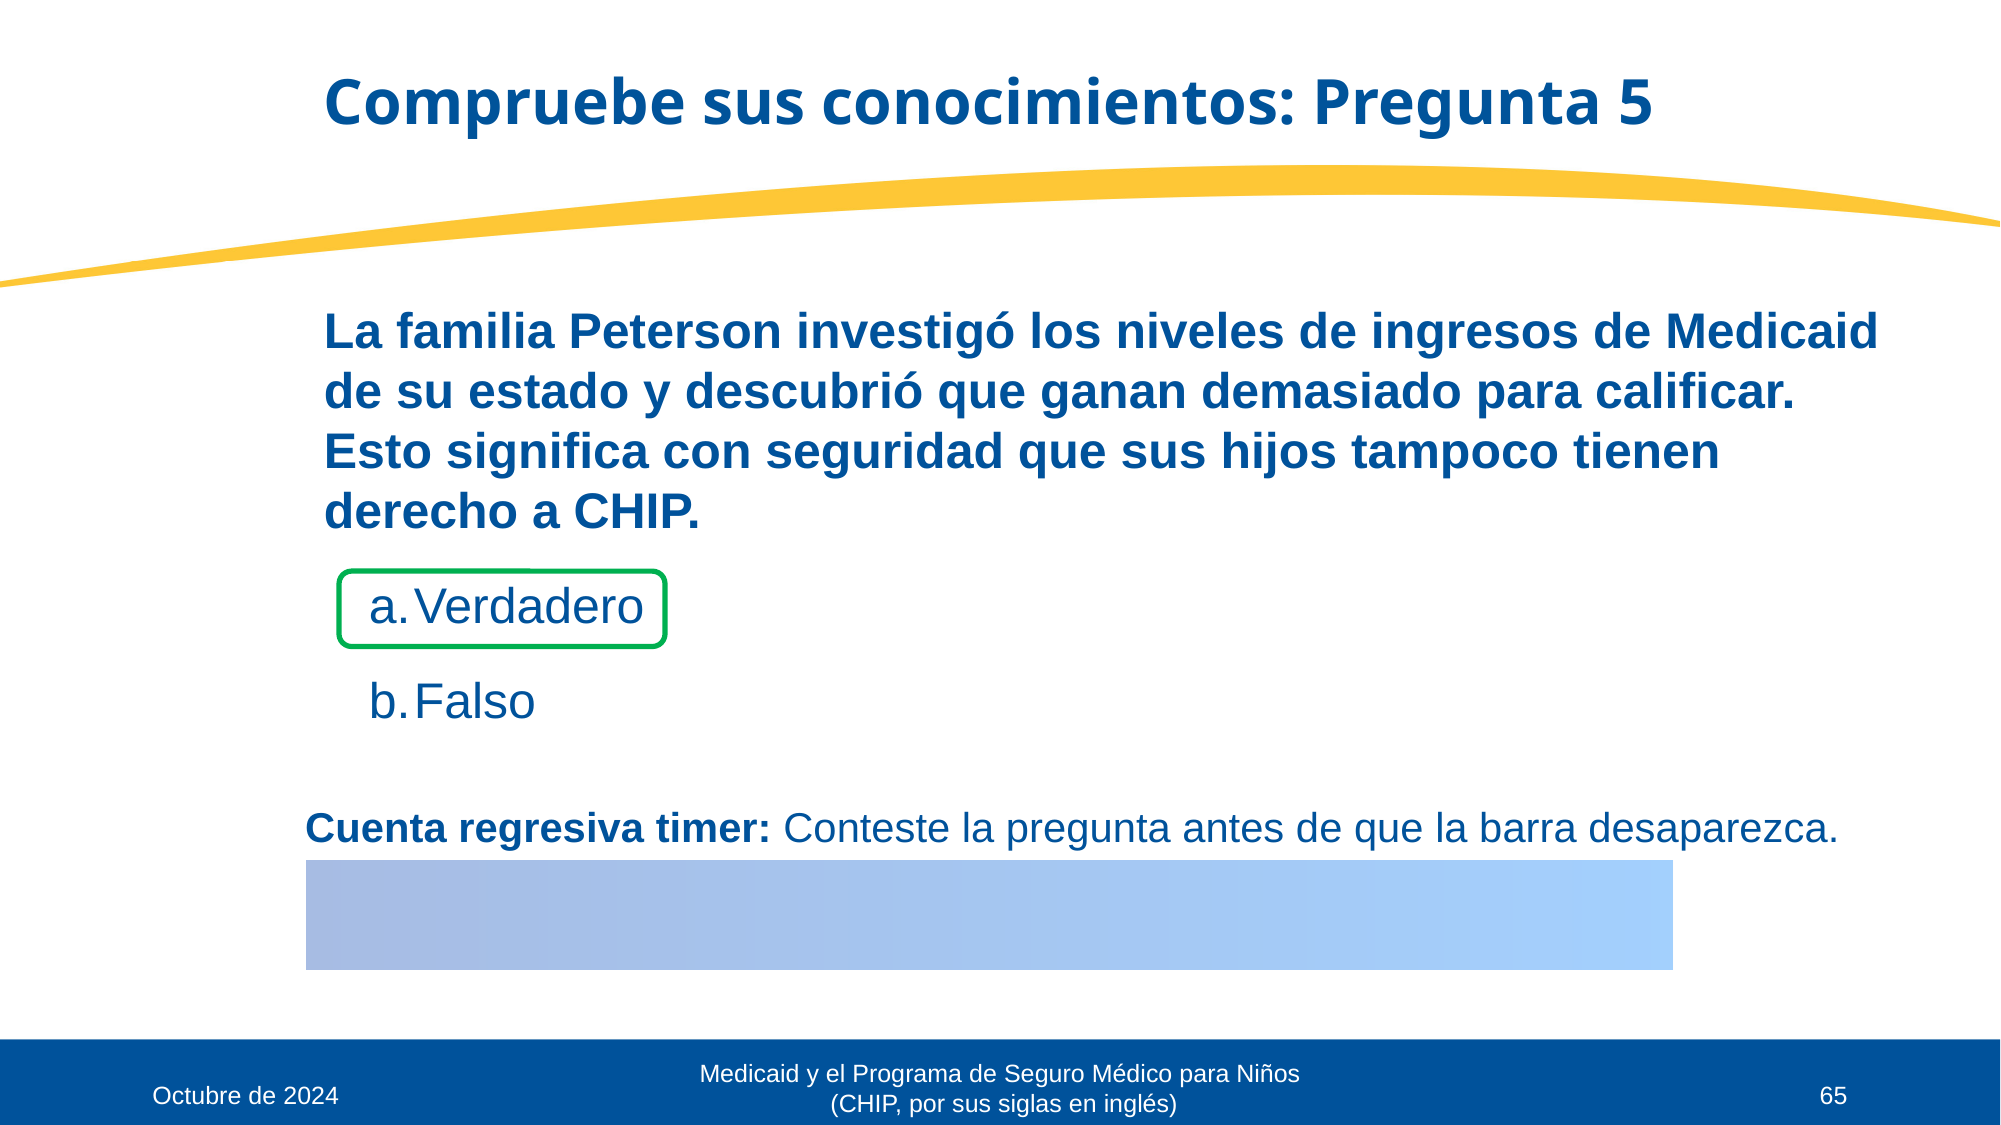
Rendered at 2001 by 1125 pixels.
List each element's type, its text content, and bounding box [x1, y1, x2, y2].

slide_number Octubre de 2024 [137, 1065, 588, 1125]
slide_number 65 [1412, 1065, 1863, 1125]
text_box [337, 570, 667, 648]
list La familia Peterson investigó los niveles de ingresos de Medicaid de su estado y descubrió que ganan demasiado para calificar. Esto significa con seguridad que sus hijos tampoco tienen derecho a CHIP. Verdadero Falso [308, 290, 1905, 916]
title Compruebe sus conocimientos: Pregunta 5 [308, 45, 1865, 164]
picture [0, 0, 2001, 1125]
footer Medicaid y el Programa de Seguro Médico para Niños (CHIP, por sus siglas en inglés) [629, 1057, 1380, 1118]
